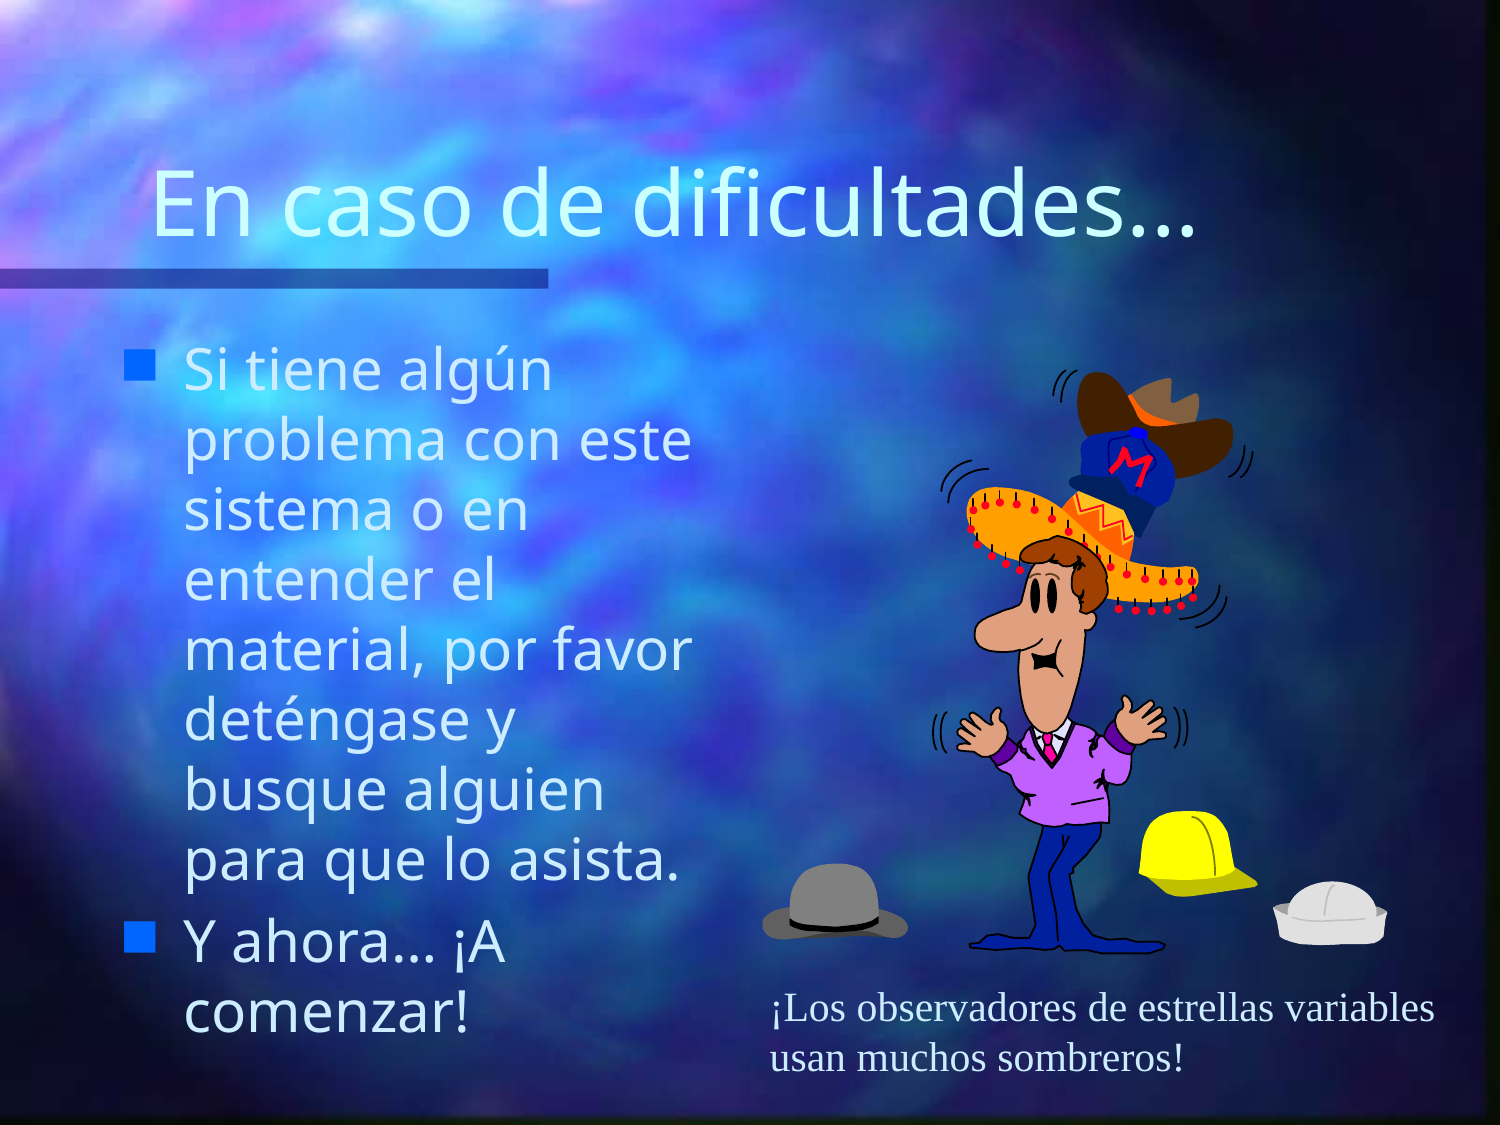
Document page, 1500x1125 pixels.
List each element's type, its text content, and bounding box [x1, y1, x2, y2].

picture [0, 0, 1500, 1125]
title En caso de dificultades... [37, 75, 1313, 263]
text_box ¡Los observadores de estrellas variables usan muchos sombreros! [754, 972, 1500, 1088]
list Si tiene algún problema con este sistema o en entender el material, por favor deténgase y busque alguien para que lo asista. Y ahora… ¡A comenzar! [112, 324, 738, 1000]
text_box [762, 368, 1388, 956]
